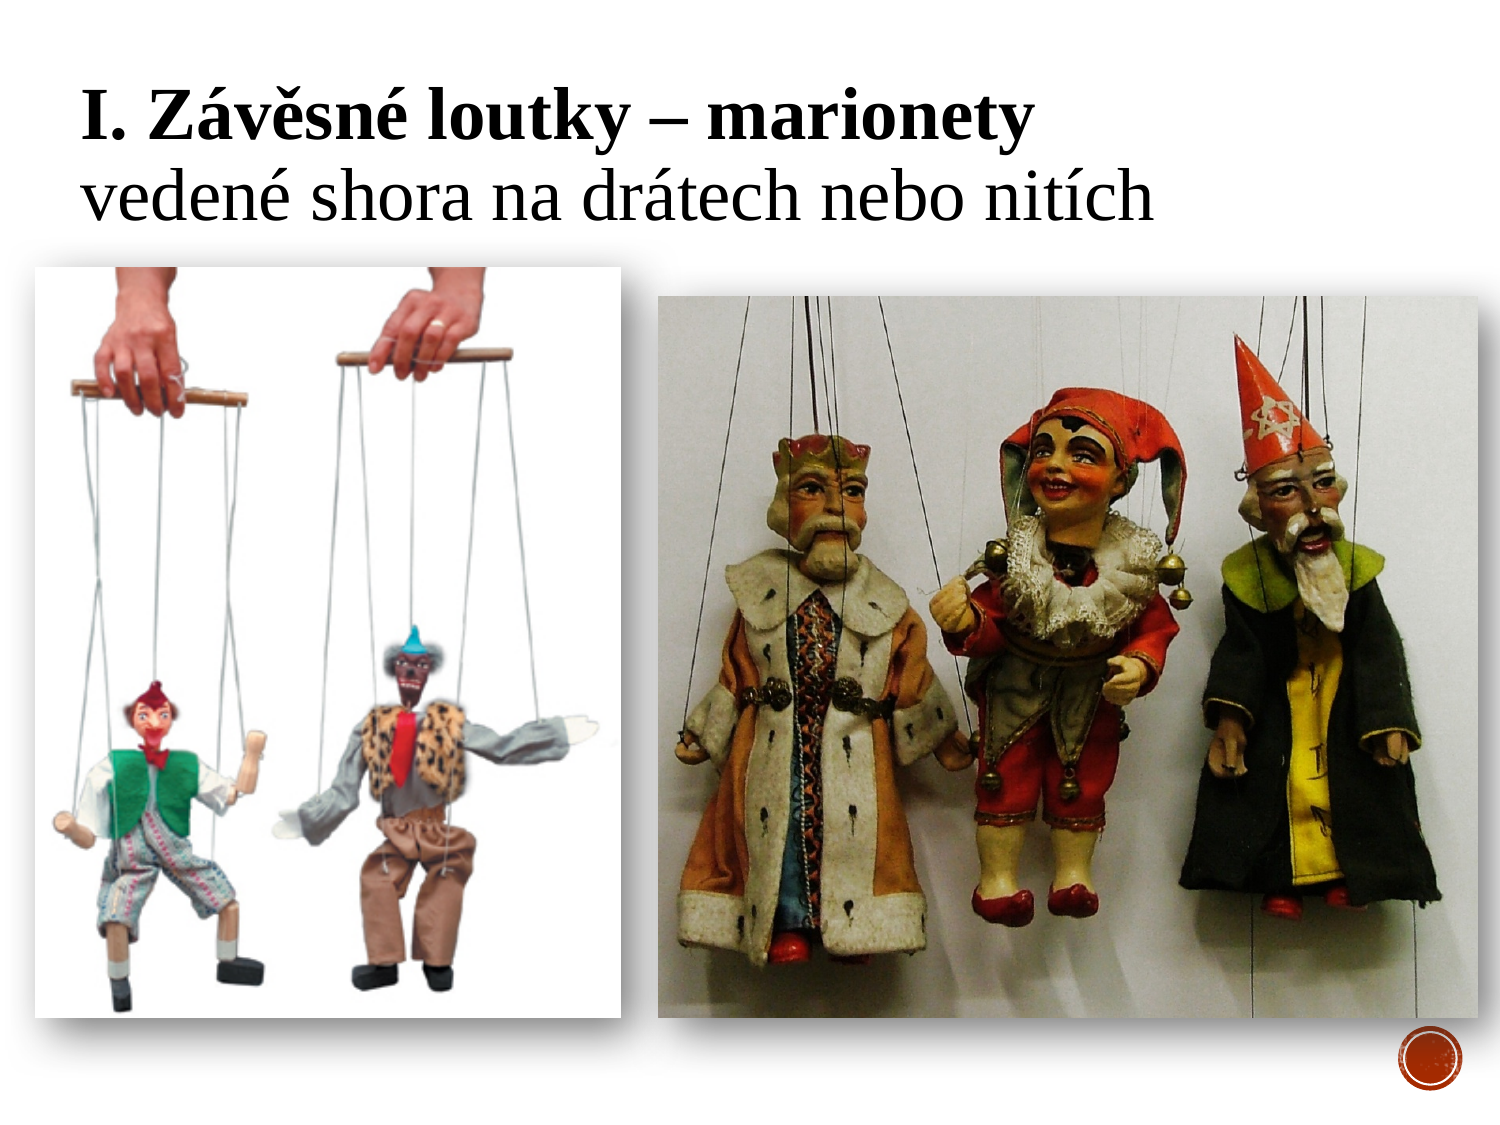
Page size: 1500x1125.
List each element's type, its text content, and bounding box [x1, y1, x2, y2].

title I. Závěsné loutky – marionety vedené shora na drátech nebo nitích [64, 79, 1447, 232]
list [39, 270, 619, 1016]
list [660, 299, 1477, 1016]
